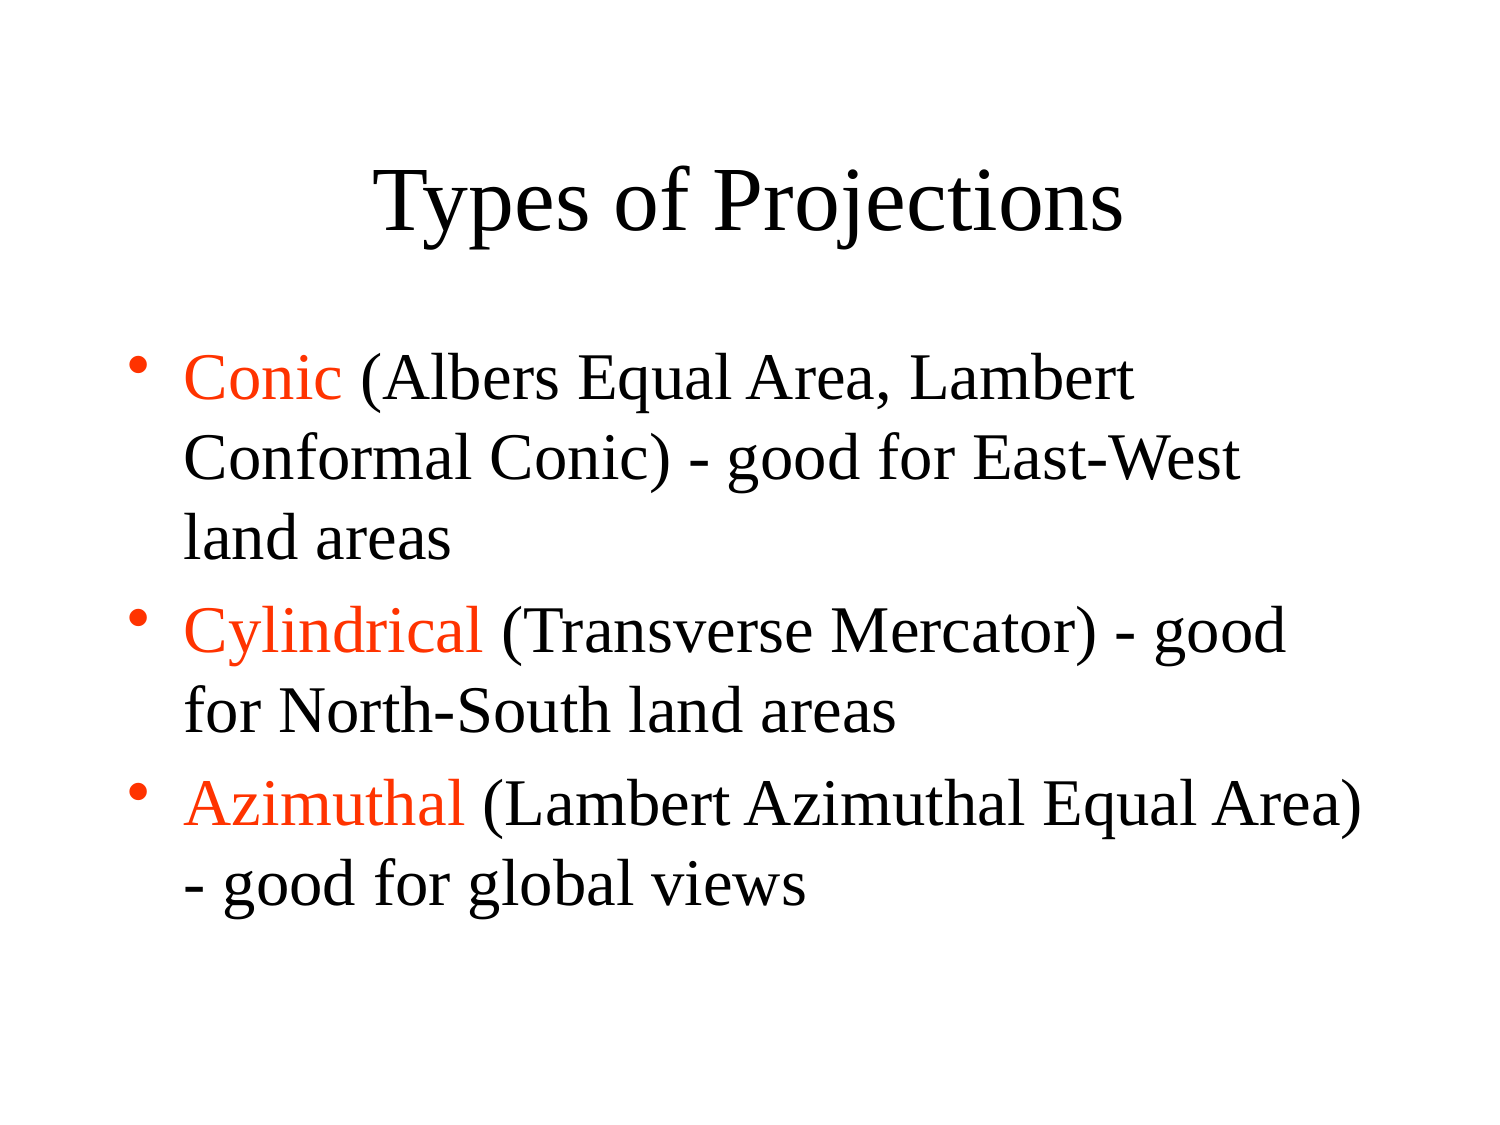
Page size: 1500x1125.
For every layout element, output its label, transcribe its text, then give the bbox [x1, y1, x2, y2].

title Types of Projections [112, 99, 1388, 288]
list Conic (Albers Equal Area, Lambert Conformal Conic) - good for East-West land areas Cylindrical (Transverse Mercator) - good for North-South land areas Azimuthal (Lambert Azimuthal Equal Area) - good for global views [112, 324, 1388, 1001]
